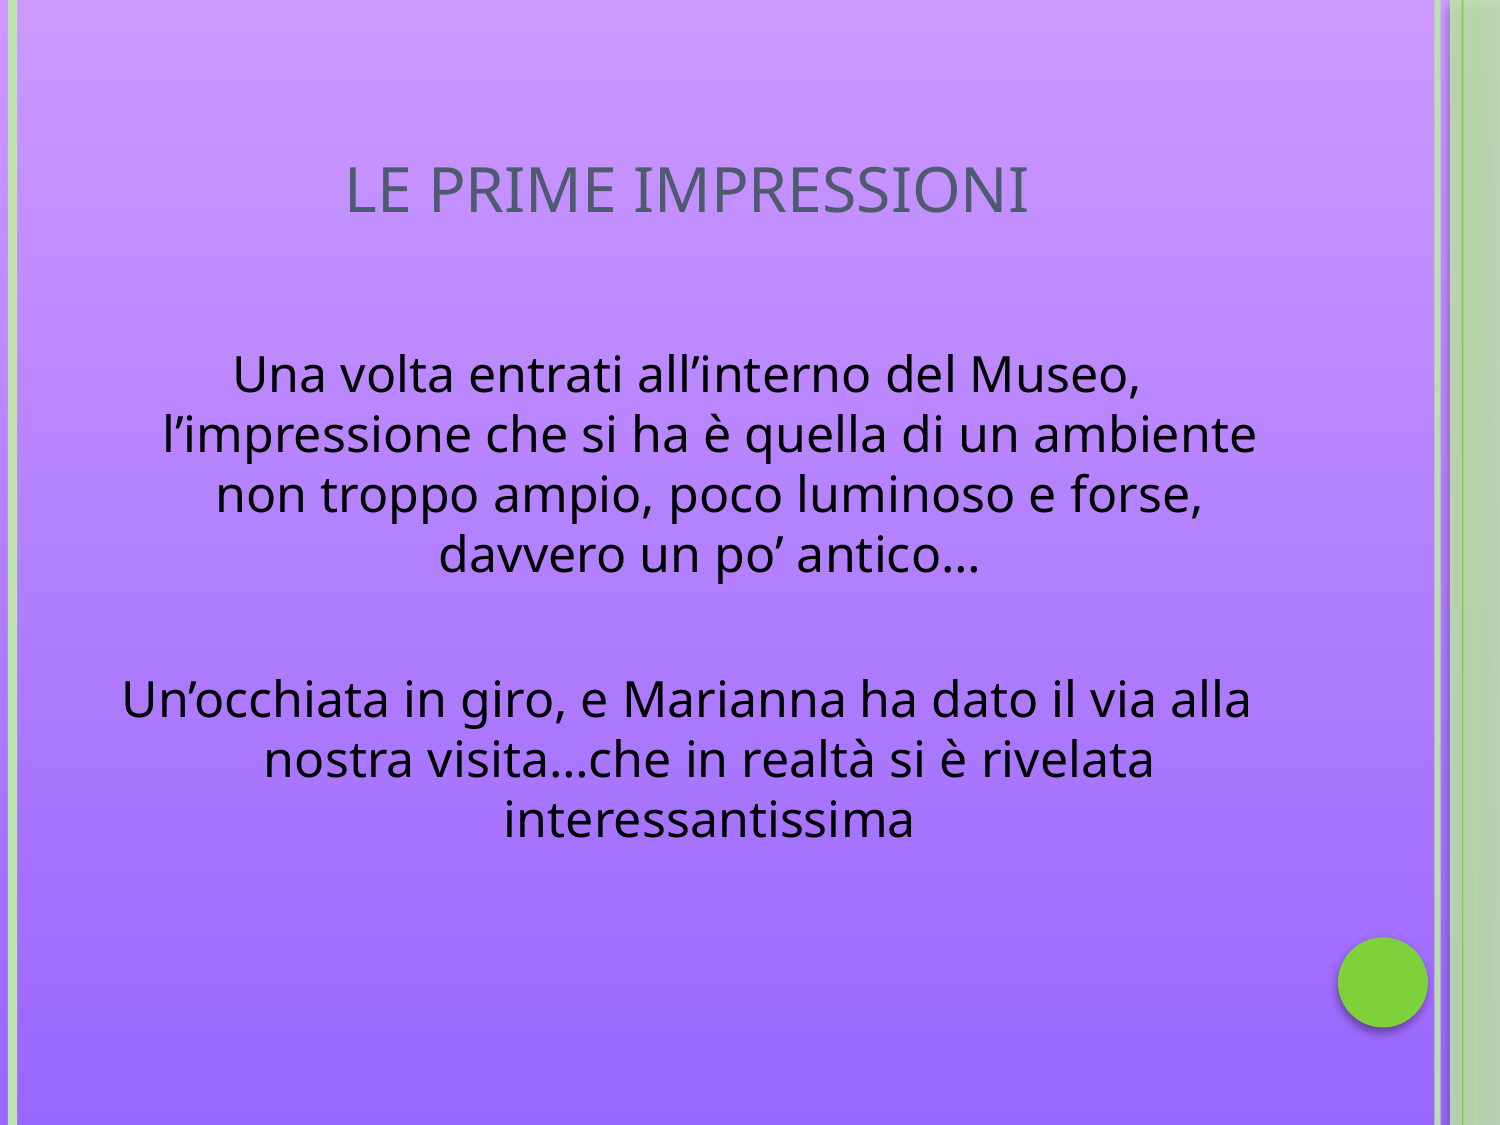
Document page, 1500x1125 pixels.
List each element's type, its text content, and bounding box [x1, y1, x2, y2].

list Una volta entrati all’interno del Museo, l’impressione che si ha è quella di un ambiente non troppo ampio, poco luminoso e forse, davvero un po’ antico… Un’occhiata in giro, e Marianna ha dato il via alla nostra visita…che in realtà si è rivelata interessantissima [75, 262, 1300, 1062]
title Le prime impressioni [75, 45, 1300, 233]
